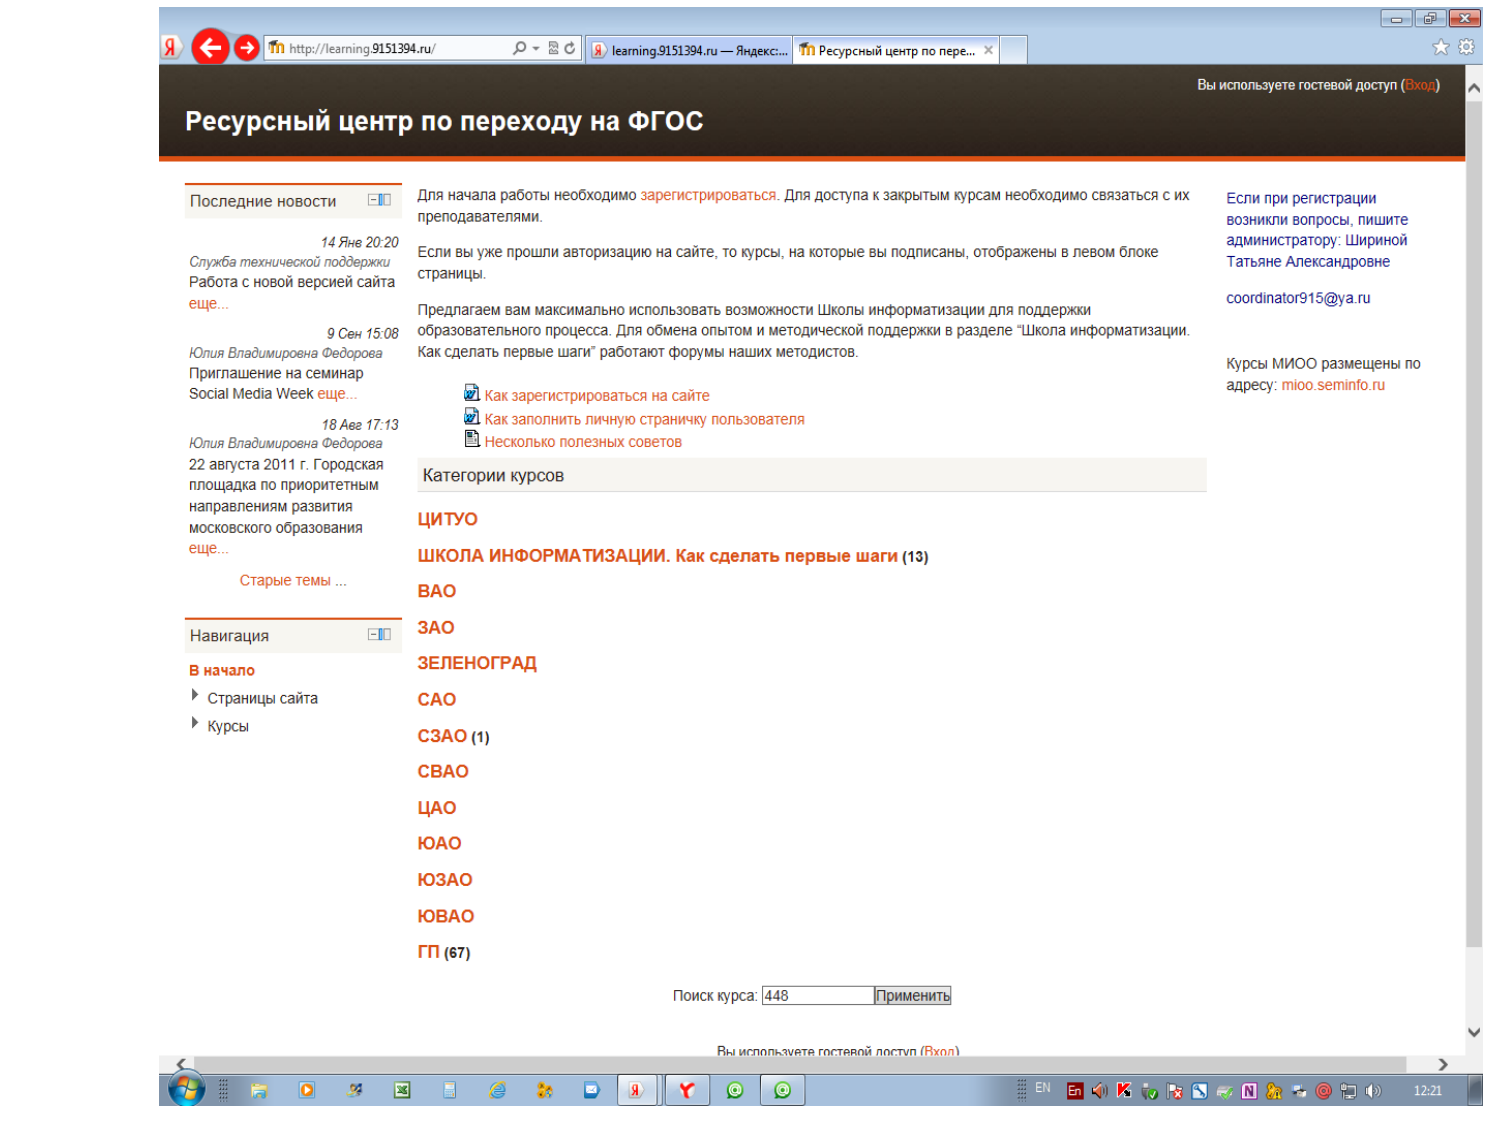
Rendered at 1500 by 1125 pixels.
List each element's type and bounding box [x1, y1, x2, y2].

picture [159, 6, 1483, 1107]
